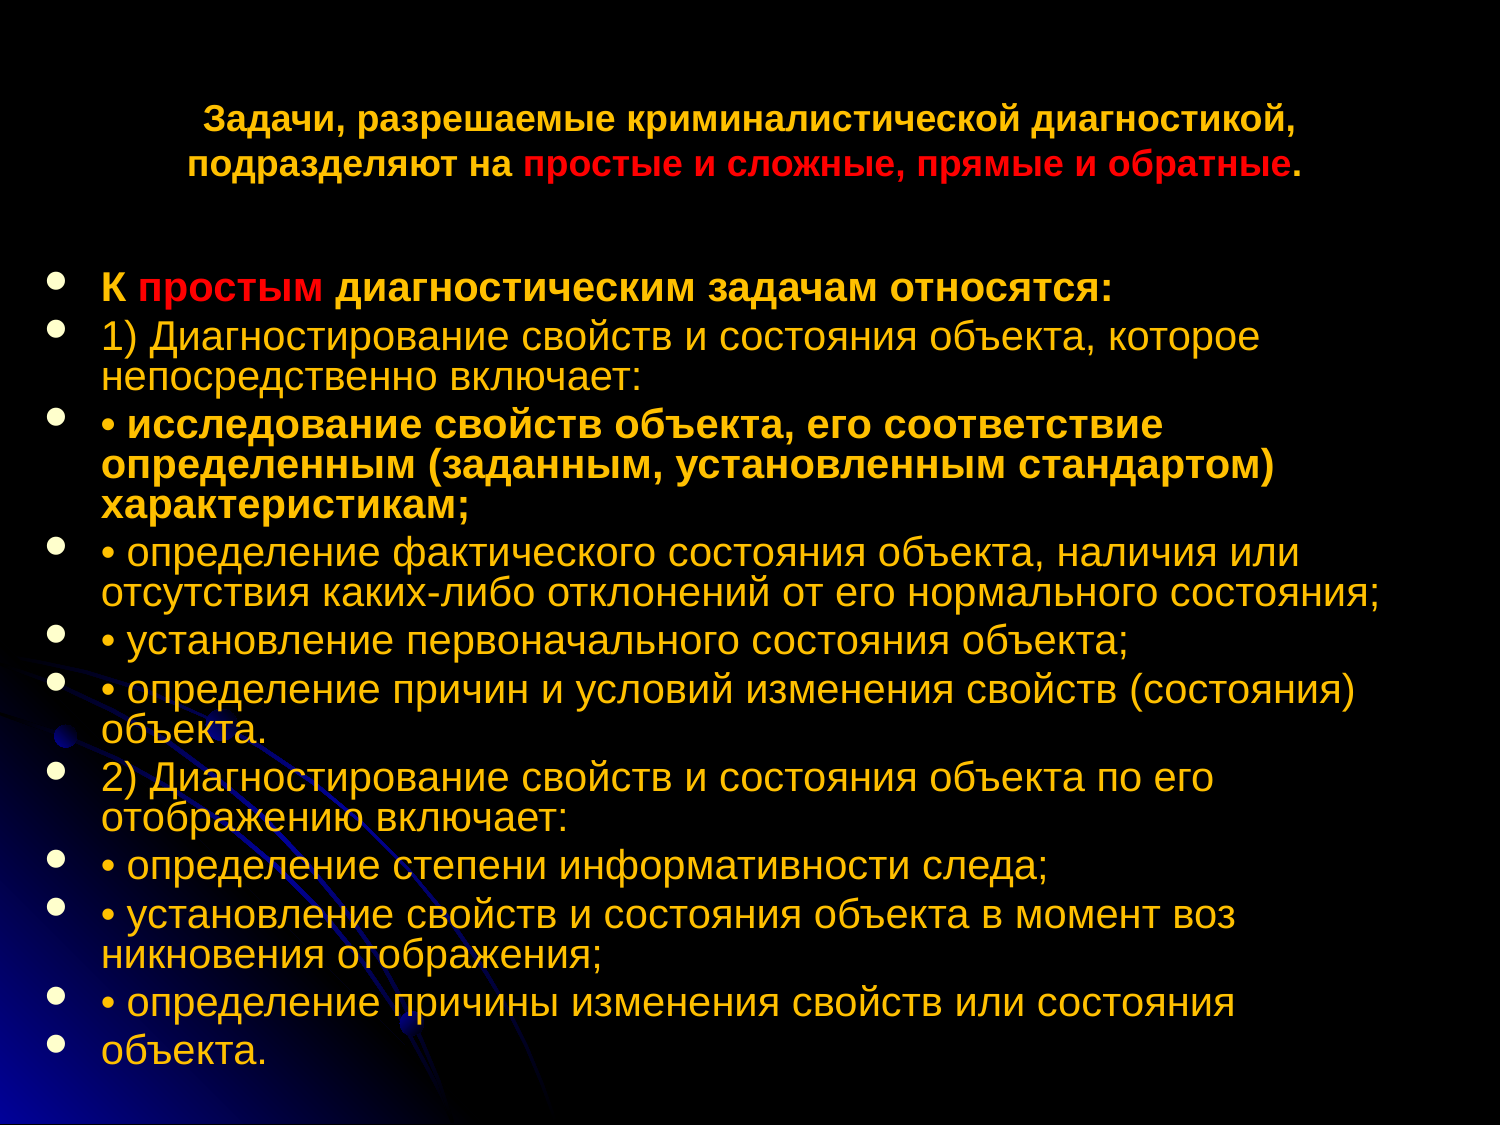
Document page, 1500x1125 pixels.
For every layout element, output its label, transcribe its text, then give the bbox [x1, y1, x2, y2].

title Задачи, разрешаемые криминалистической диагностикой, подразделяют на простые и сложные, прямые и обратные. [75, 45, 1425, 233]
list К простым диагностическим задачам относятся: 1) Диагностирование свойств и состояния объекта, которое непосредст­венно включает: • исследование свойств объекта, его соответствие определенным (заданным, установленным стандартом) характеристикам; • определение фактического состояния объекта, наличия или отсутствия каких-либо отклонений от его нормального состояния; • установление первоначального состояния объекта; • определение причин и условий изменения свойств (состояния) объекта. 2) Диагностирование свойств и состояния объекта по его отображению включает: • определение степени информативности следа; • установление свойств и состояния объекта в момент воз­никновения отображения; • определение причины изменения свойств или состояния объекта. [29, 262, 1471, 1094]
